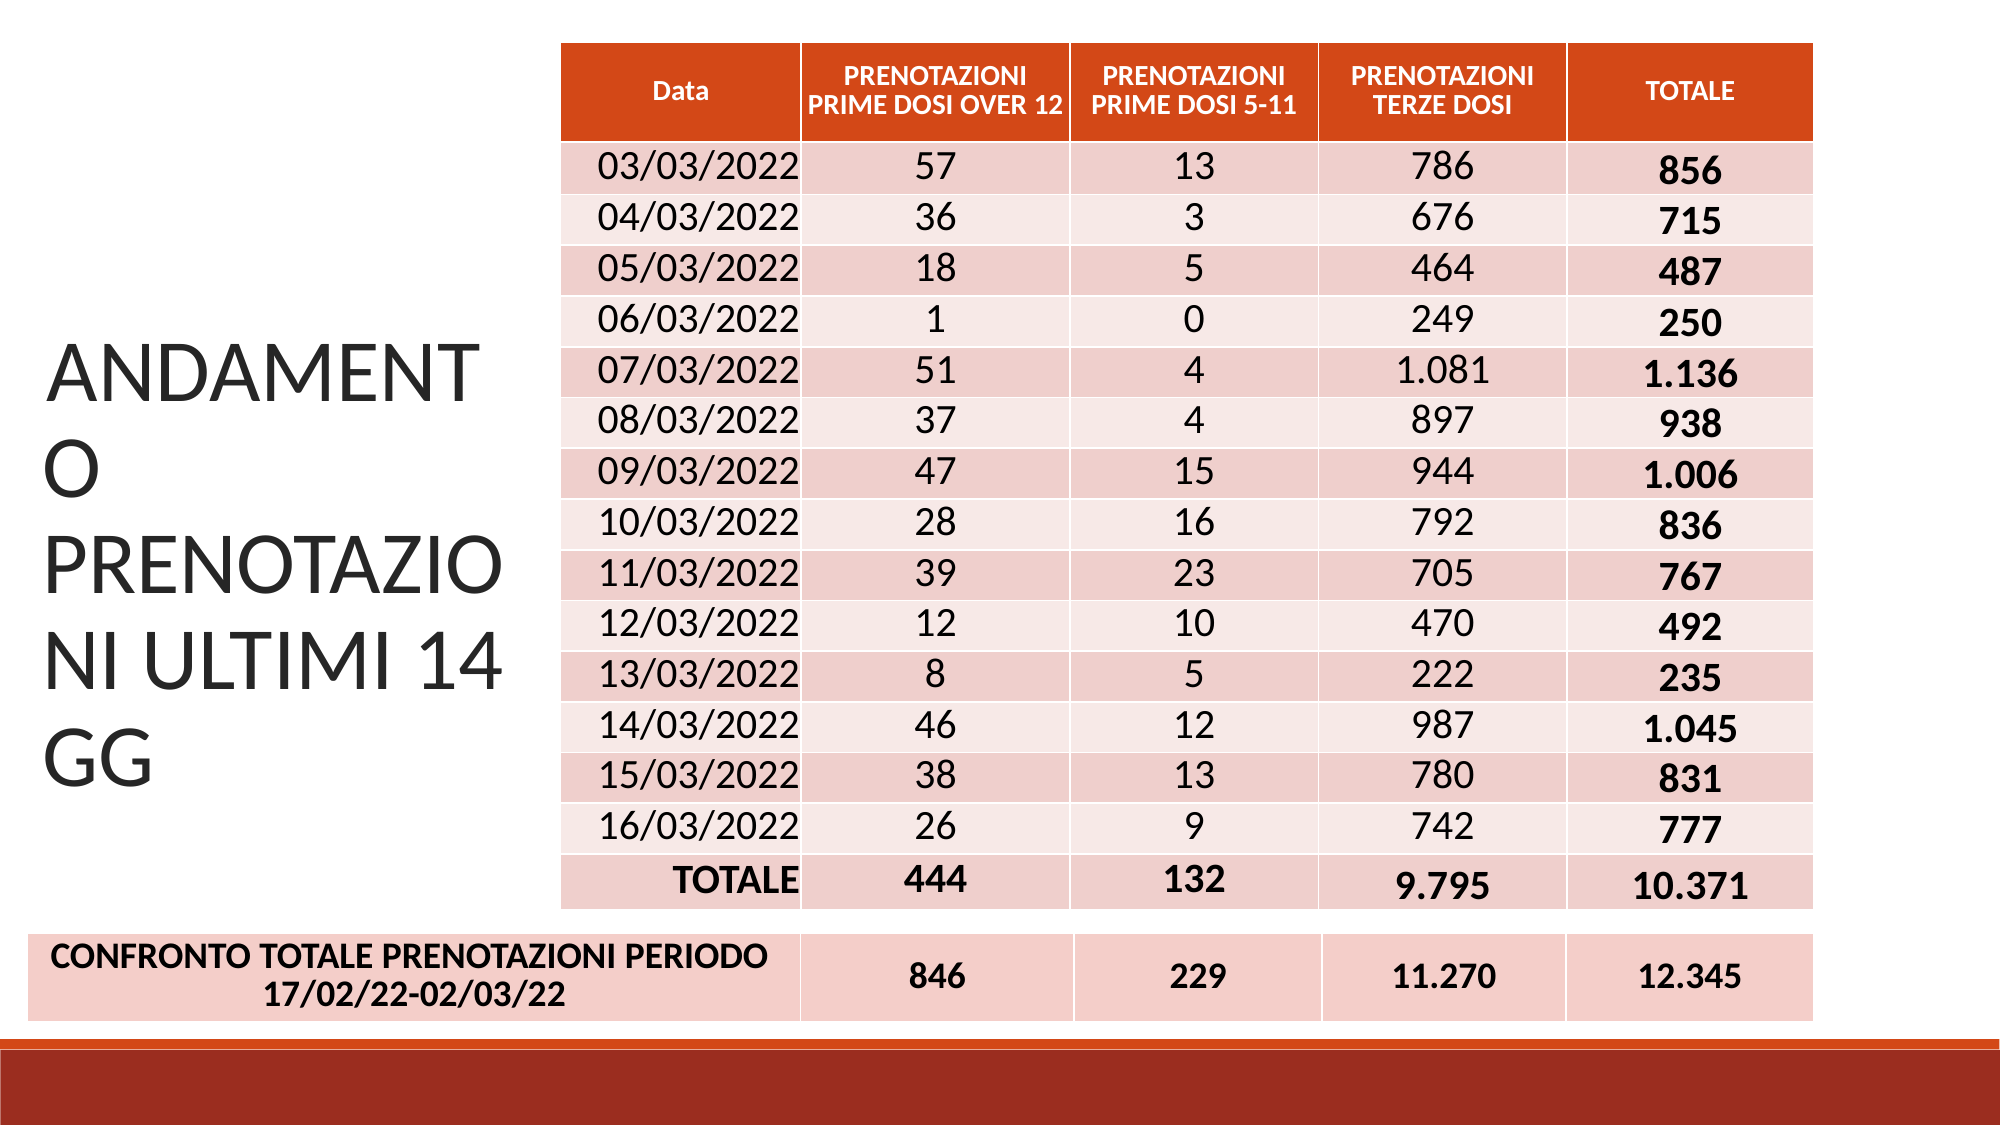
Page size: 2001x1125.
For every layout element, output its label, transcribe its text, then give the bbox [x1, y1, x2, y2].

table_header PRENOTAZIONI PRIME DOSI OVER 12 [802, 43, 1069, 141]
table_cell 08/03/2022 [561, 398, 800, 447]
table_cell 1.081 [1319, 348, 1566, 397]
table_cell 742 [1319, 804, 1566, 853]
table_cell 26 [802, 804, 1069, 853]
table_cell 249 [1319, 297, 1566, 346]
table_header 846 [801, 934, 1073, 1021]
table_cell 13 [1071, 143, 1318, 194]
table_cell 06/03/2022 [561, 297, 800, 346]
table_cell 23 [1071, 551, 1318, 600]
table_cell 487 [1568, 246, 1813, 295]
table_cell 944 [1319, 449, 1566, 498]
table_cell 28 [802, 500, 1069, 549]
table_cell 1.136 [1568, 348, 1813, 397]
table_cell 09/03/2022 [561, 449, 800, 498]
table_cell 04/03/2022 [561, 195, 800, 244]
table_cell 235 [1568, 652, 1813, 701]
table_header 229 [1075, 934, 1321, 1021]
table_cell 9.795 [1319, 855, 1566, 909]
table_cell 36 [802, 195, 1069, 244]
table_header PRENOTAZIONI PRIME DOSI 5-11 [1071, 43, 1318, 141]
table_cell 492 [1568, 601, 1813, 650]
table_cell 0 [1071, 297, 1318, 346]
table_cell 12/03/2022 [561, 601, 800, 650]
table_header CONFRONTO TOTALE PRENOTAZIONI PERIODO 17/02/22-02/03/22 [28, 934, 800, 1021]
table_cell 786 [1319, 143, 1566, 194]
table_cell 51 [802, 348, 1069, 397]
list Andamento prenotazioni ultimi 14 gg [27, 317, 519, 911]
table_cell 792 [1319, 500, 1566, 549]
table_cell 1.045 [1568, 703, 1813, 752]
table_cell 38 [802, 753, 1069, 802]
table_cell 39 [802, 551, 1069, 600]
table_cell 12 [802, 601, 1069, 650]
table_cell 464 [1319, 246, 1566, 295]
table_cell 856 [1568, 143, 1813, 194]
table_cell 4 [1071, 398, 1318, 447]
table_cell 9 [1071, 804, 1318, 853]
table_header 11.270 [1323, 934, 1565, 1021]
table_cell 07/03/2022 [561, 348, 800, 397]
table_cell 3 [1071, 195, 1318, 244]
table_cell 1 [802, 297, 1069, 346]
table_cell 10 [1071, 601, 1318, 650]
table_cell 46 [802, 703, 1069, 752]
table_cell 14/03/2022 [561, 703, 800, 752]
table_header Data [561, 43, 800, 141]
table_cell 4 [1071, 348, 1318, 397]
table_header 12.345 [1567, 934, 1813, 1021]
table_cell 250 [1568, 297, 1813, 346]
table_cell 767 [1568, 551, 1813, 600]
table_cell 705 [1319, 551, 1566, 600]
table_cell 836 [1568, 500, 1813, 549]
table_cell 16/03/2022 [561, 804, 800, 853]
table_cell 05/03/2022 [561, 246, 800, 295]
table_cell 780 [1319, 753, 1566, 802]
table_cell 13/03/2022 [561, 652, 800, 701]
table_cell 8 [802, 652, 1069, 701]
table_cell 37 [802, 398, 1069, 447]
table_cell 5 [1071, 652, 1318, 701]
table_cell 831 [1568, 753, 1813, 802]
table_cell 987 [1319, 703, 1566, 752]
table_cell 13 [1071, 753, 1318, 802]
table_cell 12 [1071, 703, 1318, 752]
table_cell 15/03/2022 [561, 753, 800, 802]
table_cell 18 [802, 246, 1069, 295]
table_cell 897 [1319, 398, 1566, 447]
table_cell 16 [1071, 500, 1318, 549]
table_cell 444 [802, 855, 1069, 909]
table_cell 03/03/2022 [561, 143, 800, 194]
table_header PRENOTAZIONI TERZE DOSI [1319, 43, 1566, 141]
table_cell TOTALE [561, 855, 800, 909]
table_cell 938 [1568, 398, 1813, 447]
table_cell 676 [1319, 195, 1566, 244]
table_cell 57 [802, 143, 1069, 194]
table_cell 15 [1071, 449, 1318, 498]
table_cell 11/03/2022 [561, 551, 800, 600]
table_cell 222 [1319, 652, 1566, 701]
table_cell 10.371 [1568, 855, 1813, 909]
table_header TOTALE [1568, 43, 1813, 141]
table_cell 1.006 [1568, 449, 1813, 498]
table_cell 715 [1568, 195, 1813, 244]
table_cell 10/03/2022 [561, 500, 800, 549]
table_cell 777 [1568, 804, 1813, 853]
table_cell 5 [1071, 246, 1318, 295]
table_cell 132 [1071, 855, 1318, 909]
table_cell 47 [802, 449, 1069, 498]
table_cell 470 [1319, 601, 1566, 650]
